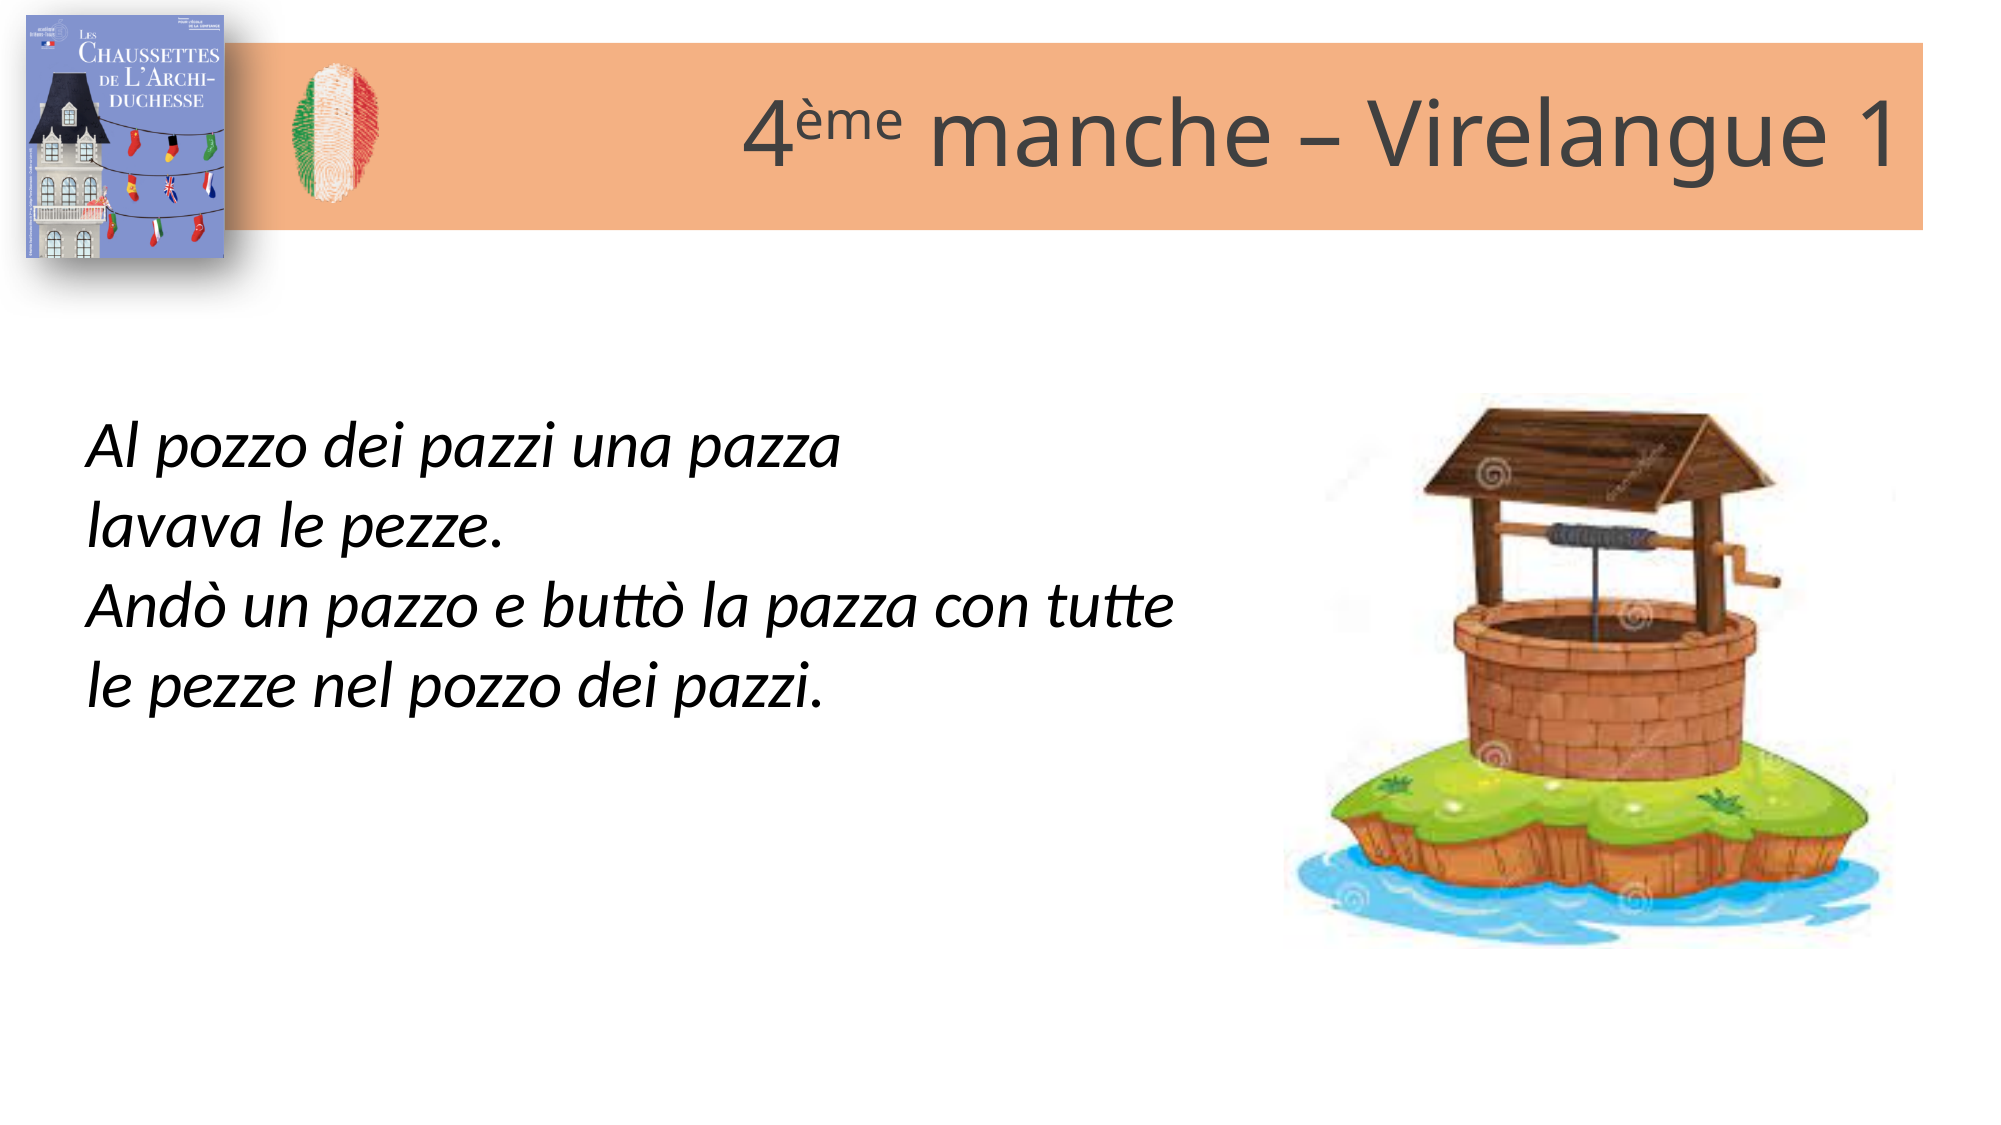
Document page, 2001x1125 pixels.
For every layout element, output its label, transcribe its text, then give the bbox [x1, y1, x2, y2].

picture [291, 63, 379, 203]
text_box Al pozzo dei pazzi una pazza lavava le pezze. Andò un pazzo e buttò la pazza con tutte le pezze nel pozzo dei pazzi. [71, 393, 1253, 728]
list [26, 15, 224, 258]
picture [1283, 393, 1896, 949]
title 4ème manche – Virelangue 1 [271, 42, 1923, 231]
